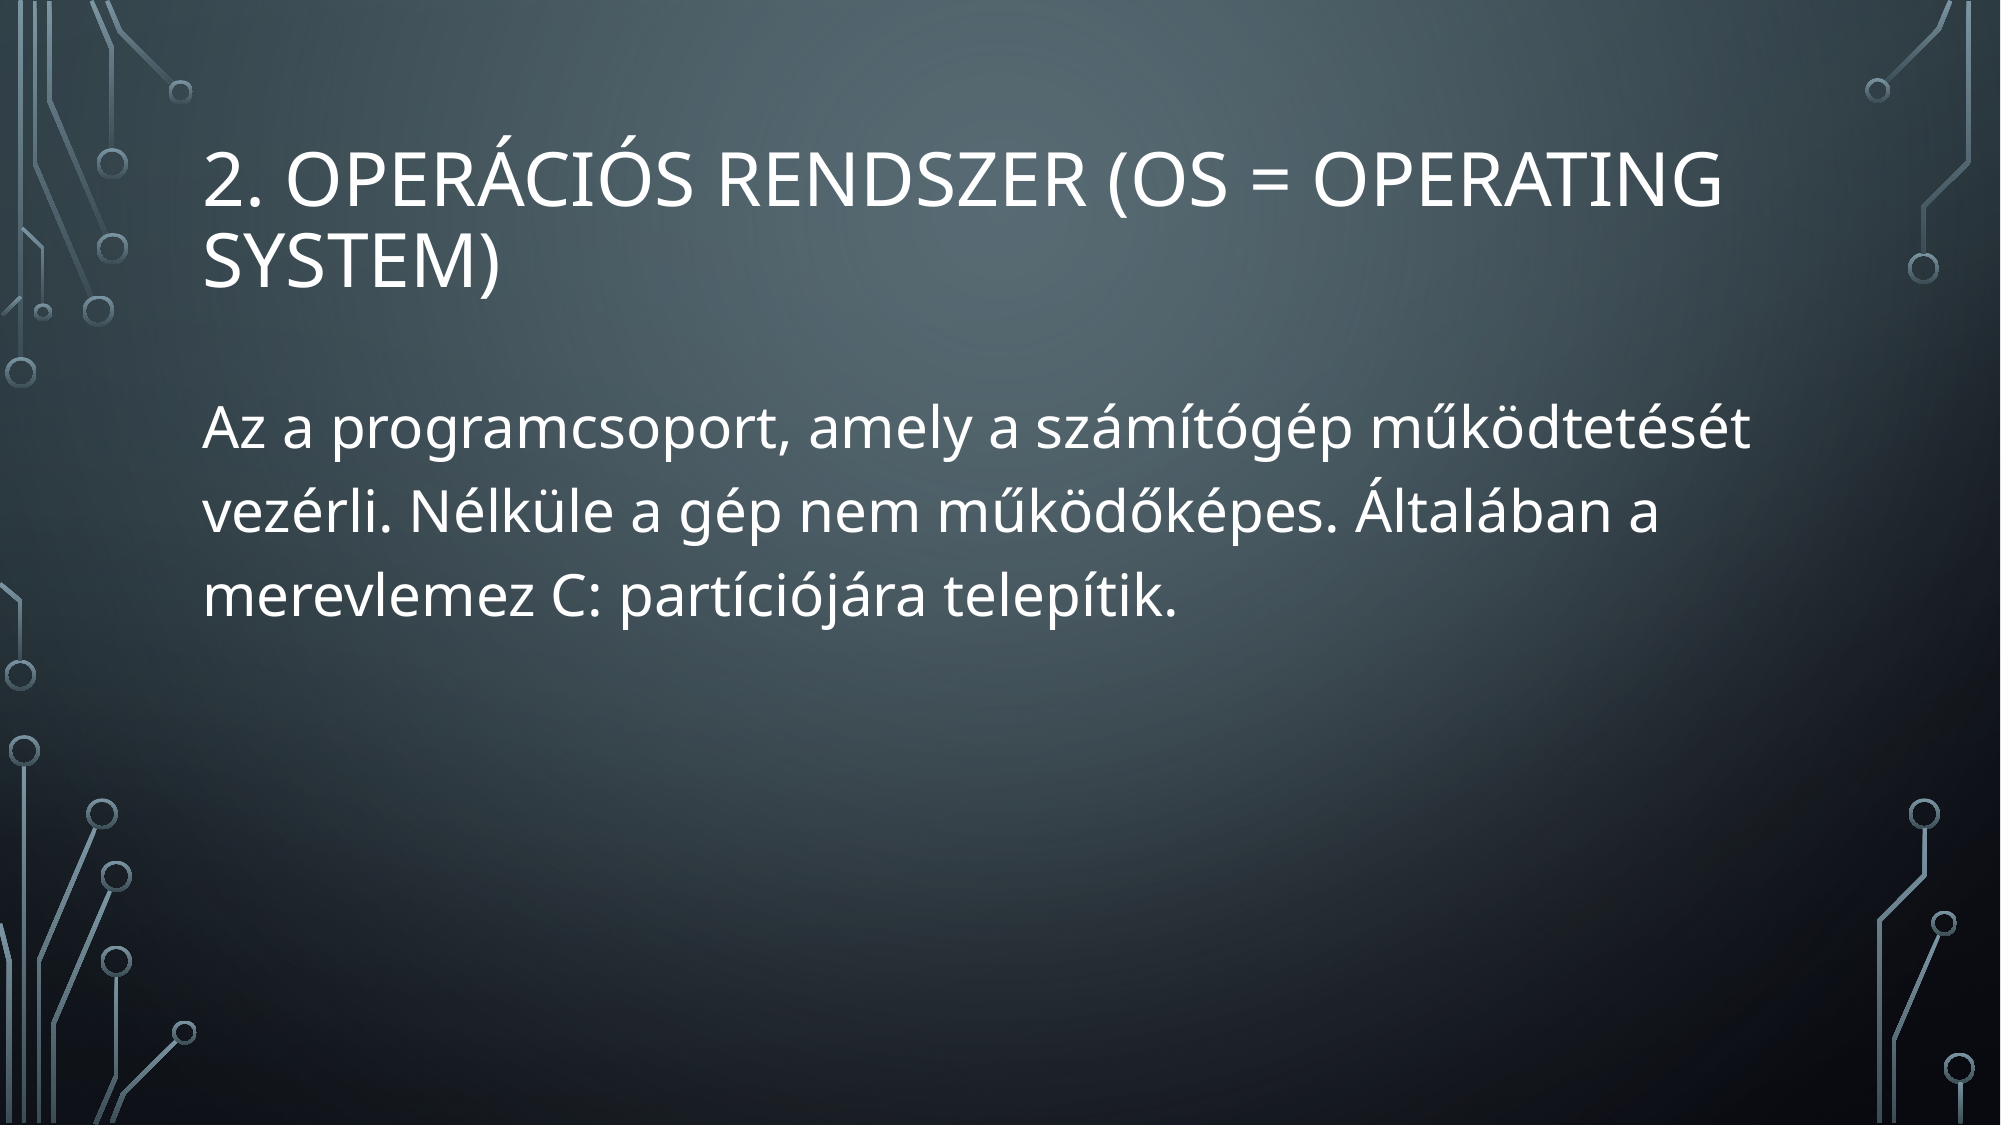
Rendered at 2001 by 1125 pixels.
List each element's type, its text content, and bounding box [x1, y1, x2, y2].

title 2. OpERÁCIÓS RENDSZER (OS = Operating System) [187, 101, 1813, 344]
list Az a programcsoport, amely a számítógép működtetését vezérli. Nélküle a gép nem működőképes. Általában a merevlemez C: partíciójára telepítik. [187, 369, 1813, 950]
